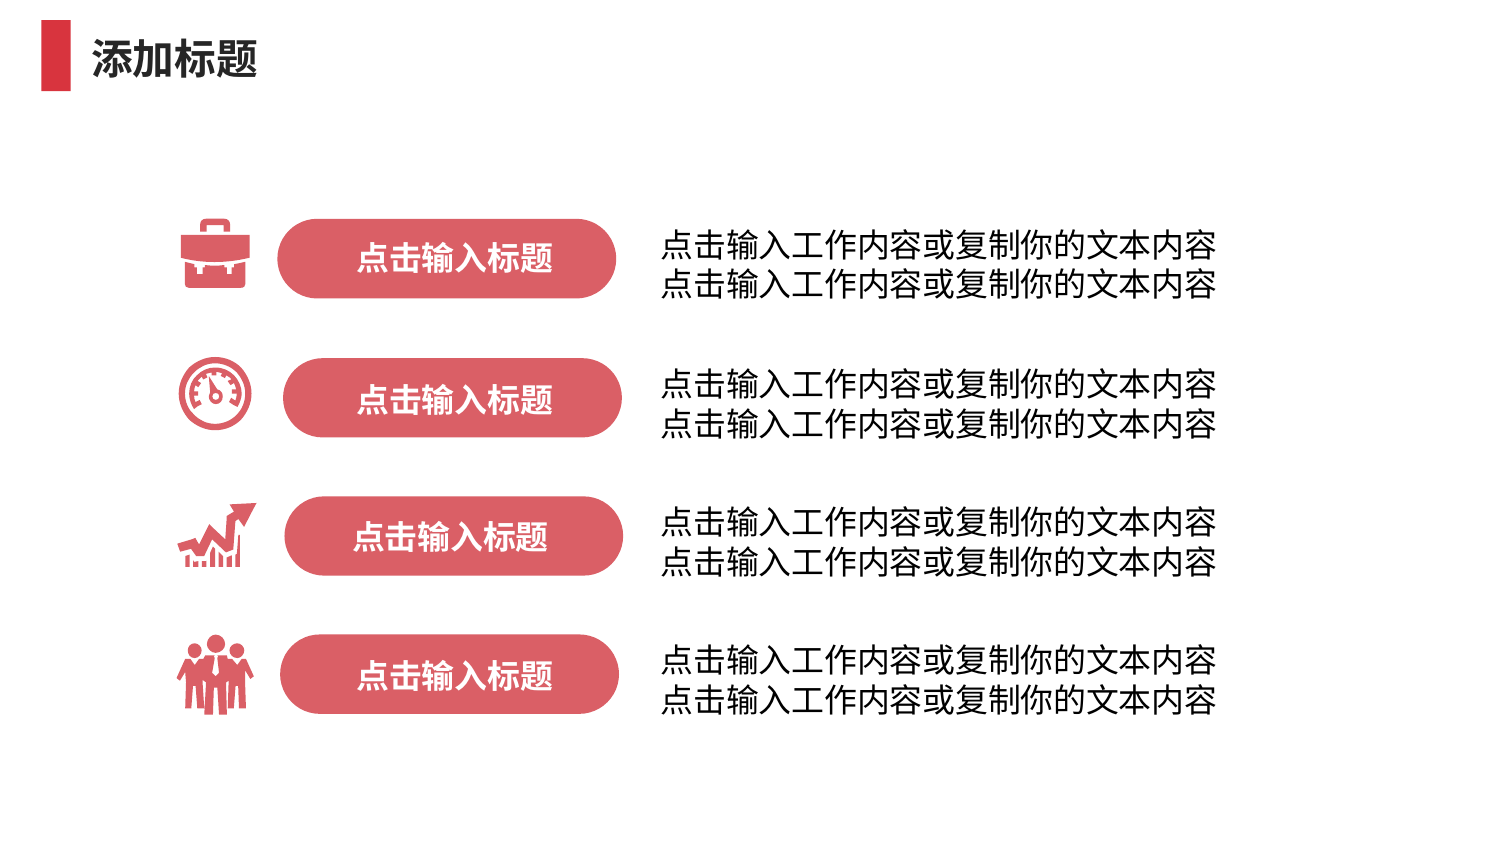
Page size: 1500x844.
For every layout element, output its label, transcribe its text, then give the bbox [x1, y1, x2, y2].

text_box 点击输入工作内容或复制你的文本内容 点击输入工作内容或复制你的文本内容 [645, 494, 1355, 589]
text_box [218, 551, 224, 567]
text_box [180, 234, 250, 263]
text_box 点击输入标题 [341, 648, 568, 703]
text_box 点击输入工作内容或复制你的文本内容 点击输入工作内容或复制你的文本内容 [645, 632, 1355, 727]
text_box [185, 554, 190, 567]
text_box 点击输入标题 [341, 229, 568, 284]
text_box 点击输入标题 [341, 372, 568, 427]
text_box [283, 358, 622, 438]
text_box [200, 218, 231, 232]
text_box [201, 560, 207, 567]
text_box [226, 555, 232, 567]
text_box [280, 634, 620, 714]
text_box [176, 643, 254, 715]
text_box [206, 634, 226, 653]
text_box [177, 502, 257, 557]
text_box [277, 218, 617, 299]
text_box [40, 19, 72, 92]
text_box [184, 261, 246, 288]
text_box [235, 534, 240, 567]
text_box 点击输入工作内容或复制你的文本内容 点击输入工作内容或复制你的文本内容 [645, 217, 1355, 311]
text_box 添加标题 [76, 25, 274, 91]
text_box 点击输入工作内容或复制你的文本内容 点击输入工作内容或复制你的文本内容 [645, 356, 1355, 450]
text_box [193, 560, 199, 567]
text_box [210, 546, 216, 567]
text_box [284, 496, 624, 576]
text_box [178, 356, 252, 431]
text_box 点击输入标题 [337, 509, 564, 564]
